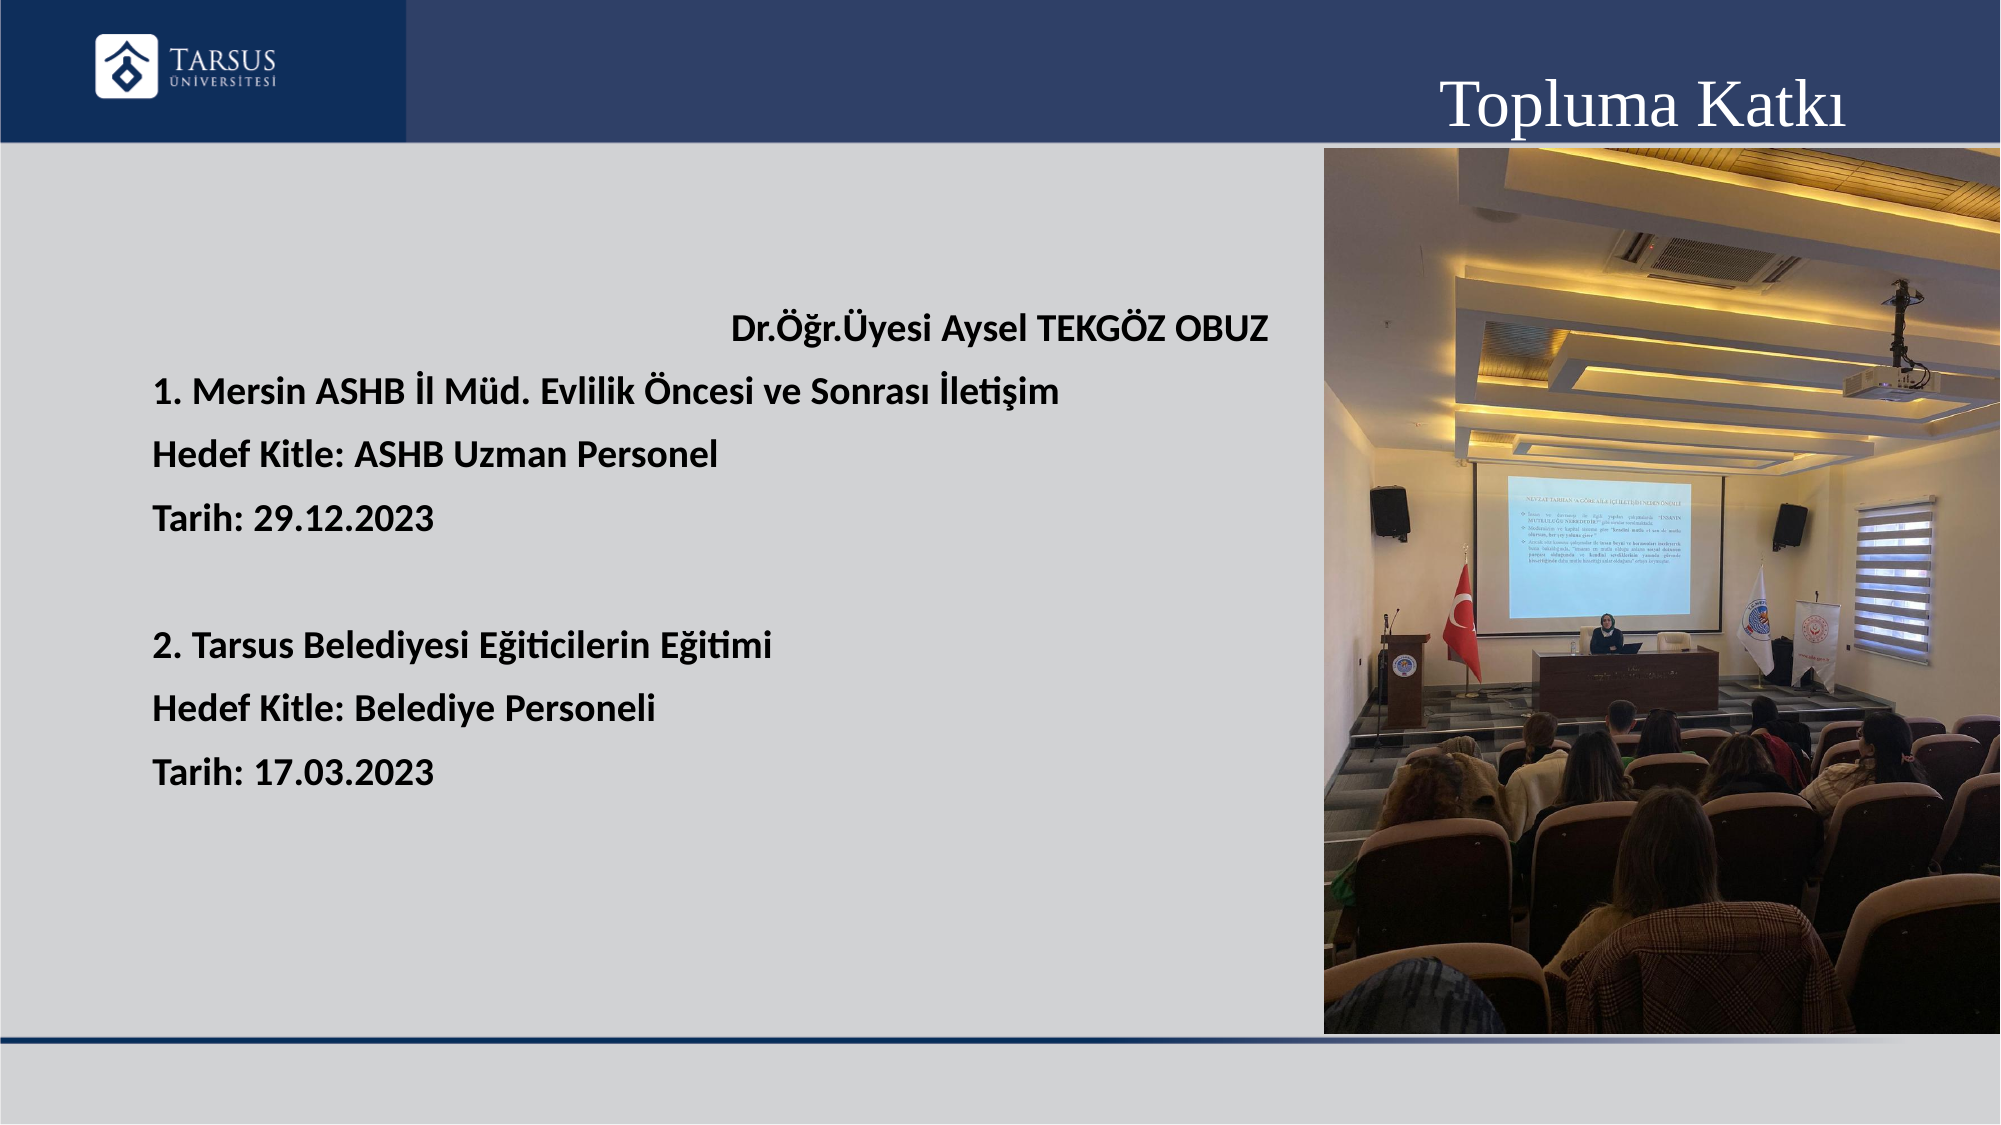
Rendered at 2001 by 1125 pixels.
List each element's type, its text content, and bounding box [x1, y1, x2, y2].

list Dr.Öğr.Üyesi Aysel TEKGÖZ OBUZ 1. Mersin ASHB İl Müd. Evlilik Öncesi ve Sonrası İletişim Hedef Kitle: ASHB Uzman Personel Tarih: 29.12.2023 2. Tarsus Belediyesi Eğiticilerin Eğitimi Hedef Kitle: Belediye Personeli Tarih: 17.03.2023 [137, 299, 1324, 1014]
picture [0, 0, 2001, 1125]
title Topluma Katkı [137, 59, 1863, 149]
